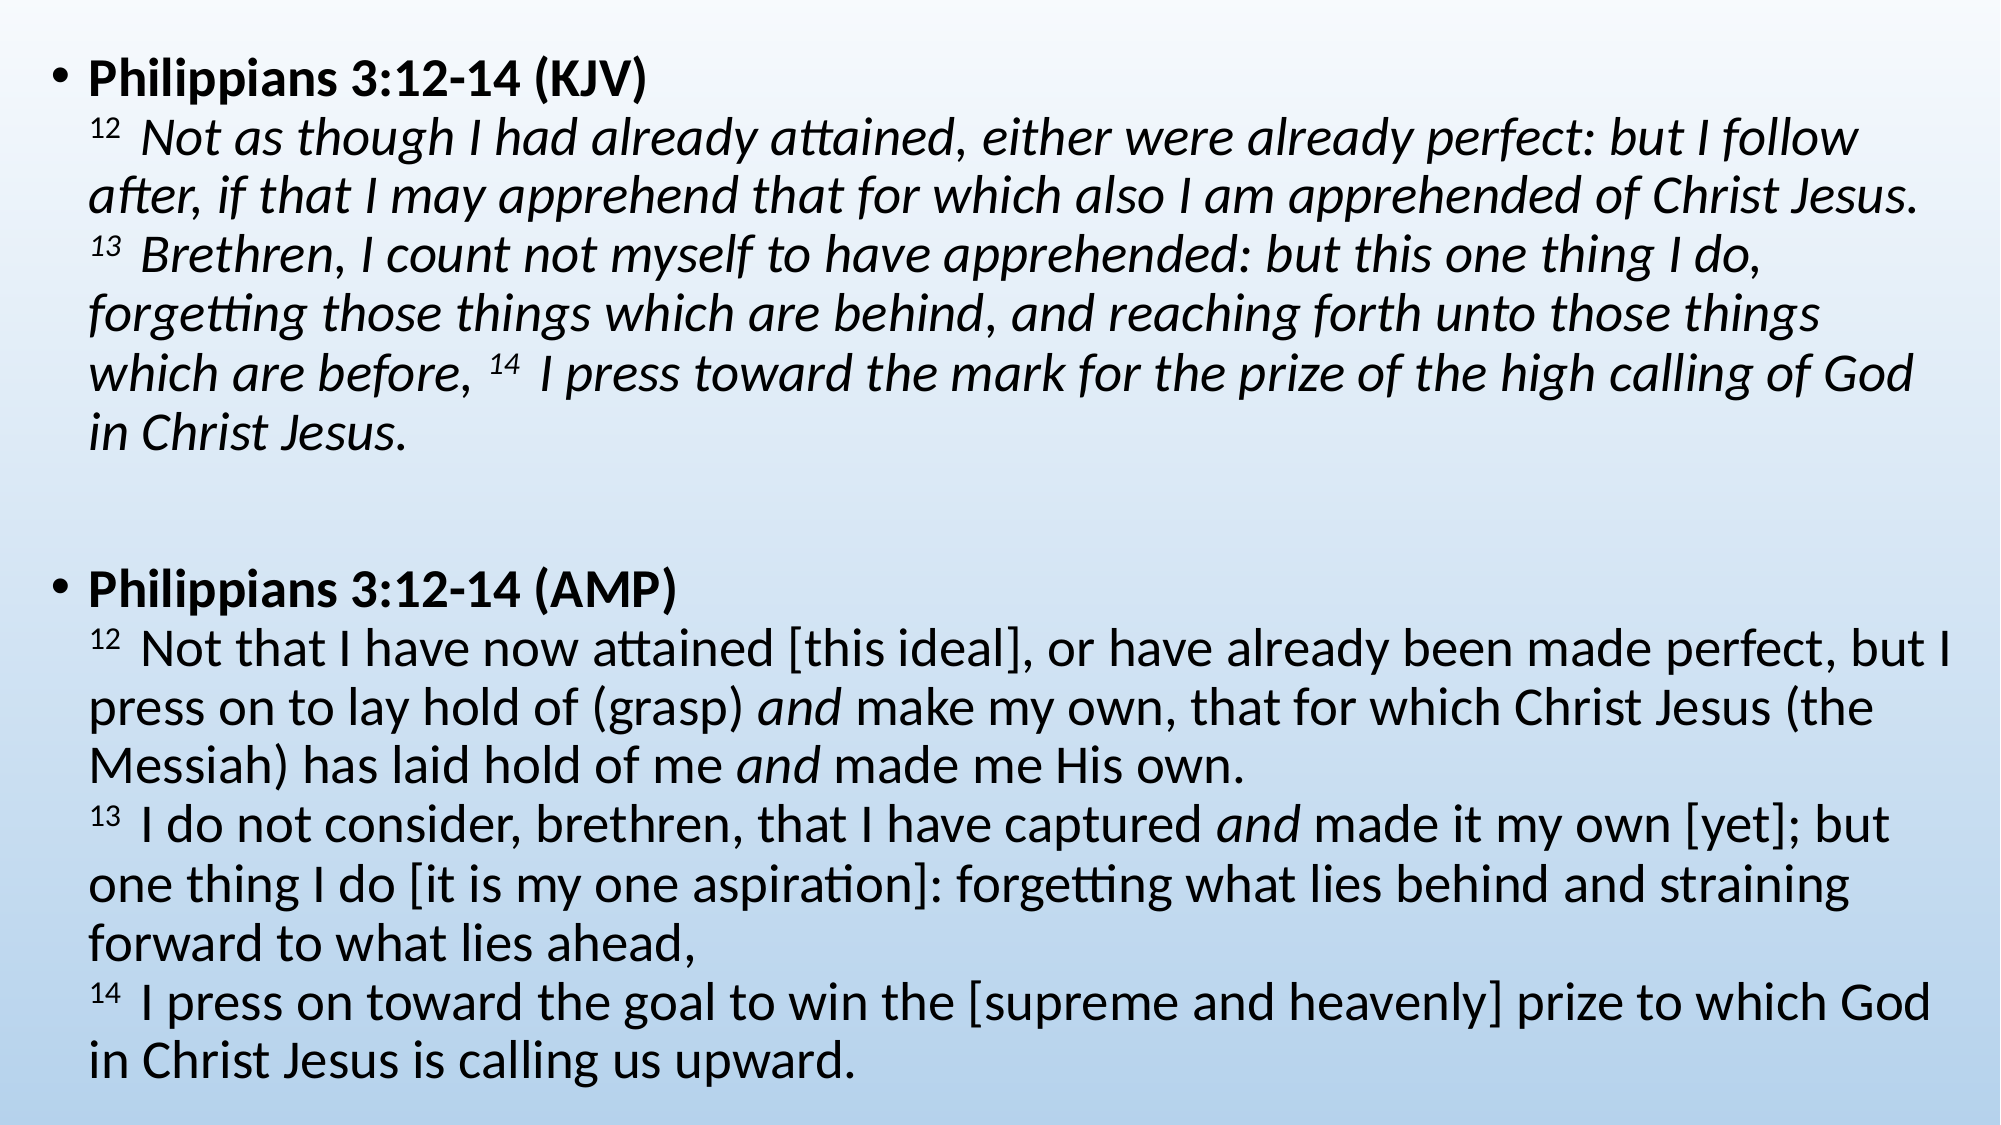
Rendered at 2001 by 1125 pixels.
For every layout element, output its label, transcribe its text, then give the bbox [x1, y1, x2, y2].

list Philippians 3:12-14 (KJV) 12 Not as though I had already attained, either were already perfect: but I follow after, if that I may apprehend that for which also I am apprehended of Christ Jesus. 13 Brethren, I count not myself to have apprehended: but this one thing I do, forgetting those things which are behind, and reaching forth unto those things which are before, 14 I press toward the mark for the prize of the high calling of God in Christ Jesus. Philippians 3:12-14 (AMP) 12 Not that I have now attained [this ideal], or have already been made perfect, but I press on to lay hold of (grasp) and make my own, that for which Christ Jesus (the Messiah) has laid hold of me and made me His own. 13 I do not consider, brethren, that I have captured and made it my own [yet]; but one thing I do [it is my one aspiration]: forgetting what lies behind and straining forward to what lies ahead, 14 I press on toward the goal to win the [supreme and heavenly] prize to which God in Christ Jesus is calling us upward. [35, 41, 1972, 1099]
